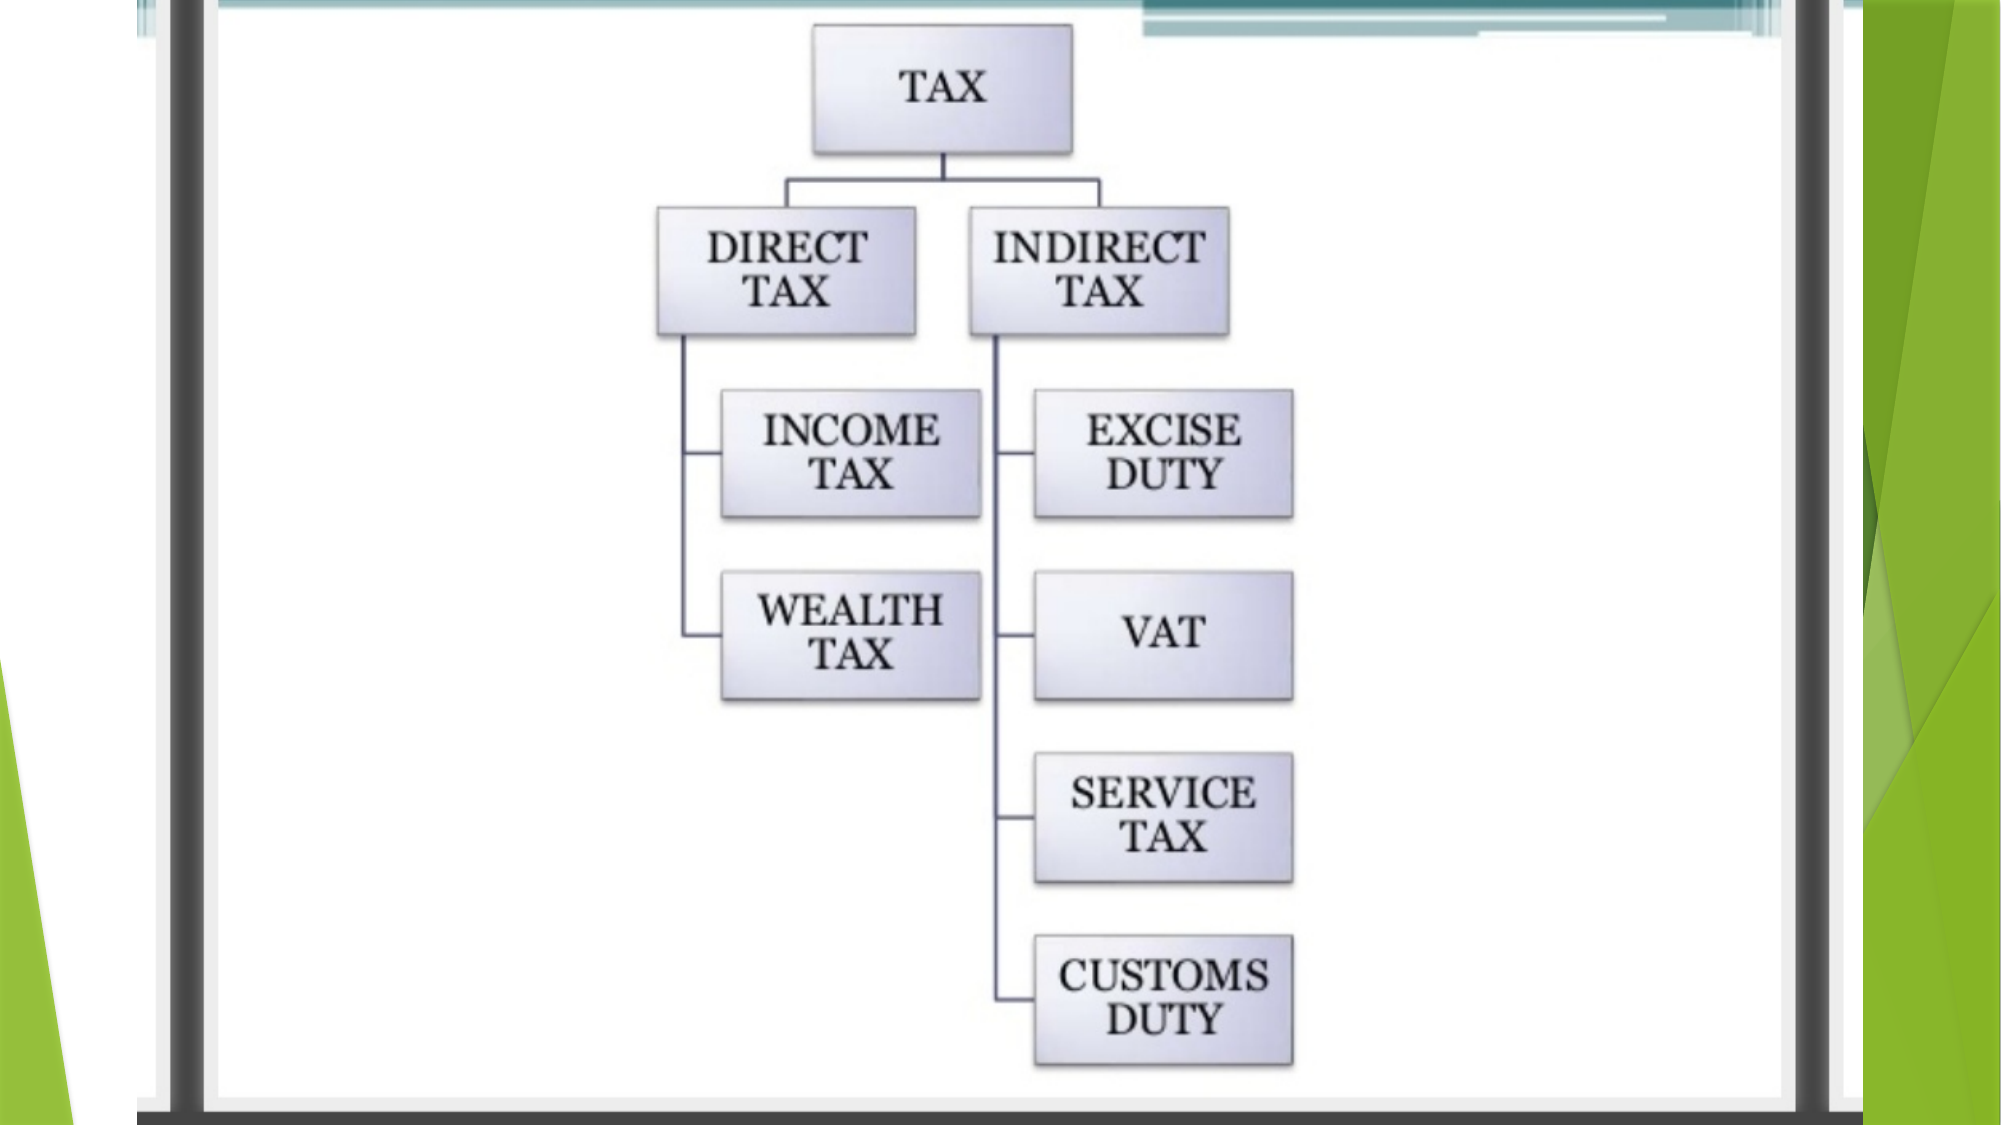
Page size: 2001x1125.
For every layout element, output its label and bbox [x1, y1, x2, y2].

picture [136, 0, 1864, 1125]
